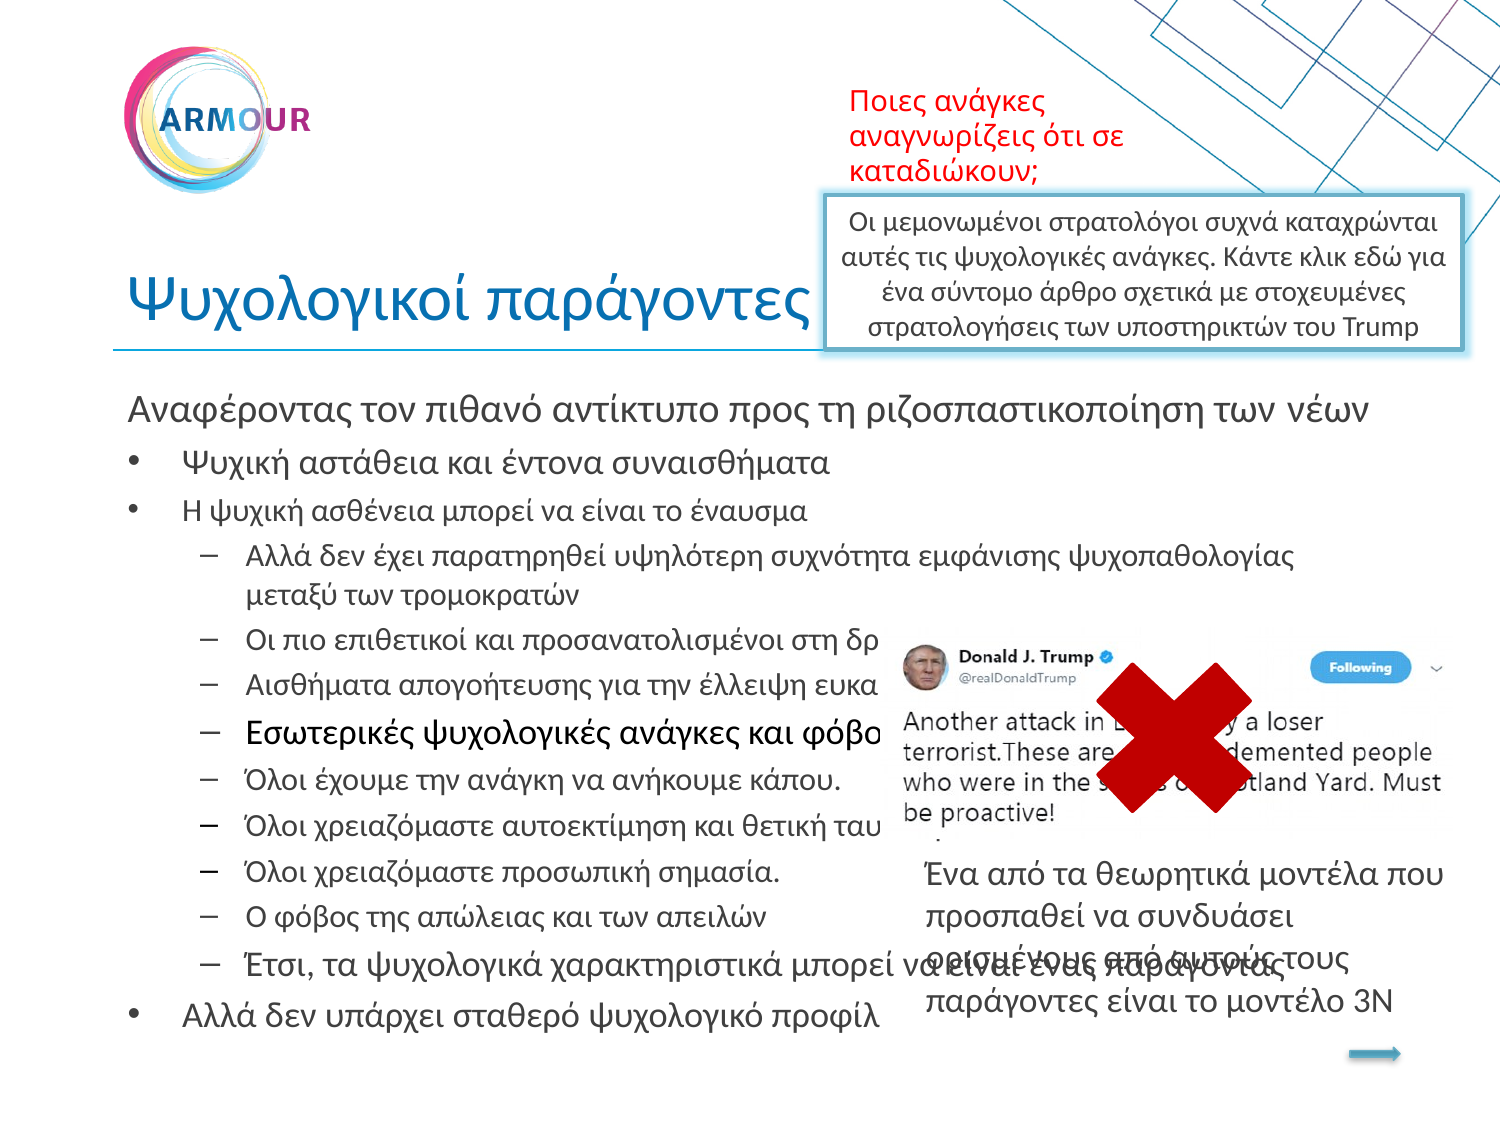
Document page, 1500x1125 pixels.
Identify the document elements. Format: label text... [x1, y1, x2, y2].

picture [112, 39, 323, 200]
picture [879, 626, 1469, 840]
text_box Ένα από τα θεωρητικά μοντέλα που προσπαθεί να συνδυάσει ορισμένους από αυτούς τους παράγοντες είναι το μοντέλο 3N [911, 847, 1462, 1070]
picture [912, 0, 1500, 316]
text_box Οι μεμονωμένοι στρατολόγοι συχνά καταχρώνται αυτές τις ψυχολογικές ανάγκες. Κάντε κλικ εδώ για ένα σύντομο άρθρο σχετικά με στοχευμένες στρατολογήσεις των υποστηρικτών του Trump [823, 193, 1465, 352]
text_box Ποιες ανάγκες αναγνωρίζεις ότι σε καταδιώκουν; [834, 74, 1214, 230]
title Ψυχολογικοί παράγοντες [112, 237, 815, 350]
list Αναφέροντας τον πιθανό αντίκτυπο προς τη ριζοσπαστικοποίηση των νέων Ψυχική αστάθεια και έντονα συναισθήματα Η ψυχική ασθένεια μπορεί να είναι το έναυσμα Αλλά δεν έχει παρατηρηθεί υψηλότερη συχνότητα εμφάνισης ψυχοπαθολογίας μεταξύ των τρομοκρατών Οι πιο επιθετικοί και προσανατολισμένοι στη δράση άνθρωποι υπερεκπροσωπούνται Αισθήματα απογοήτευσης για την έλλειψη ευκαιριών Εσωτερικές ψυχολογικές ανάγκες και φόβοι ατόμων Όλοι έχουμε την ανάγκη να ανήκουμε κάπου. Όλοι χρειαζόμαστε αυτοεκτίμηση και θετική ταυτότητα. Όλοι χρειαζόμαστε προσωπική σημασία. Ο φόβος της απώλειας και των απειλών Έτσι, τα ψυχολογικά χαρακτηριστικά μπορεί να είναι ένας παράγοντας Αλλά δεν υπάρχει σταθερό ψυχολογικό προφίλ [112, 375, 1388, 1125]
